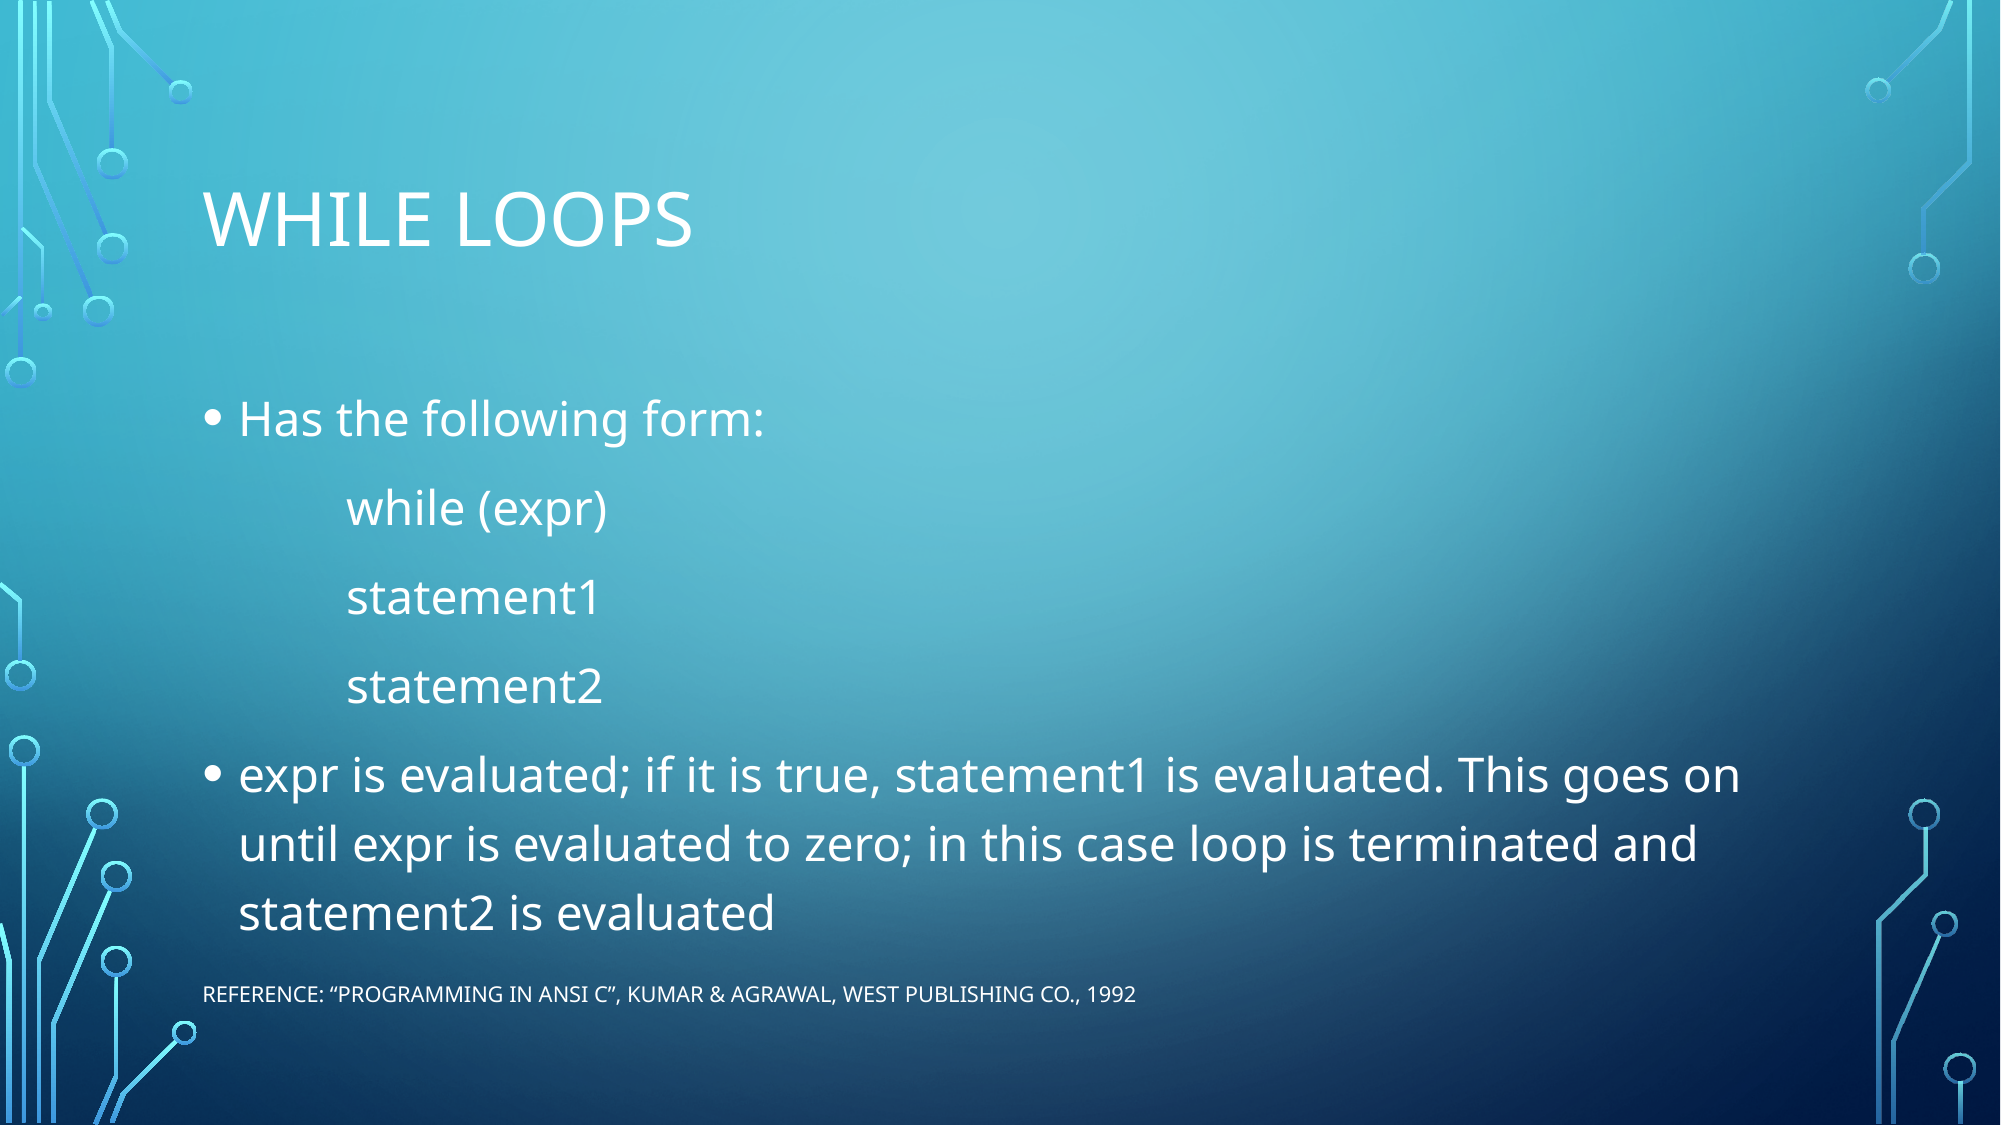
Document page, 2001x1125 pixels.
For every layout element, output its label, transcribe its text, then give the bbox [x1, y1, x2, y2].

list Has the following form: while (expr) statement1 statement2 expr is evaluated; if it is true, statement1 is evaluated. This goes on until expr is evaluated to zero; in this case loop is terminated and statement2 is evaluated [187, 369, 1813, 950]
title whıle loops [187, 101, 1813, 344]
footer Reference: “Programming in ANSI C”, Kumar & Agrawal, West Publishing Co., 1992 [187, 965, 1211, 1025]
